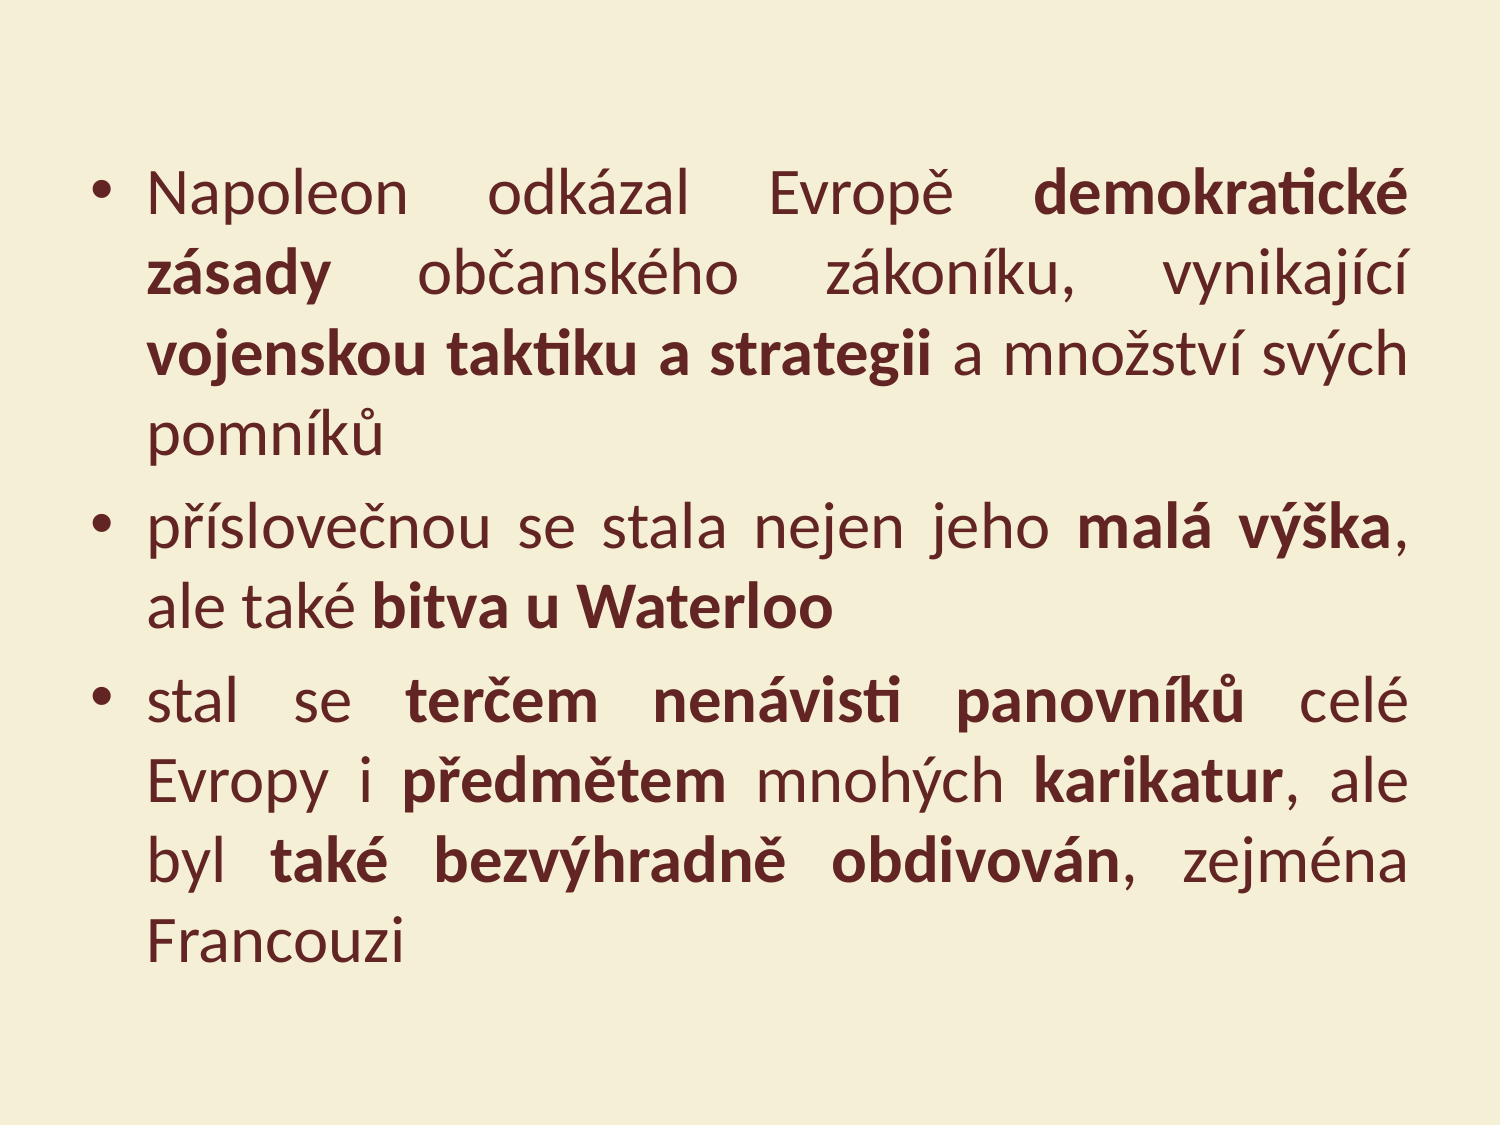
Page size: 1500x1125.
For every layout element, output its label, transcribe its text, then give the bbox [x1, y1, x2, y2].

list Napoleon odkázal Evropě demokratické zásady občanského zákoníku, vynikající vojenskou taktiku a strategii a množství svých pomníků příslovečnou se stala nejen jeho malá výška, ale také bitva u Waterloo stal se terčem nenávisti panovníků celé Evropy i předmětem mnohých karikatur, ale byl také bezvýhradně obdivován, zejména Francouzi [75, 140, 1425, 997]
